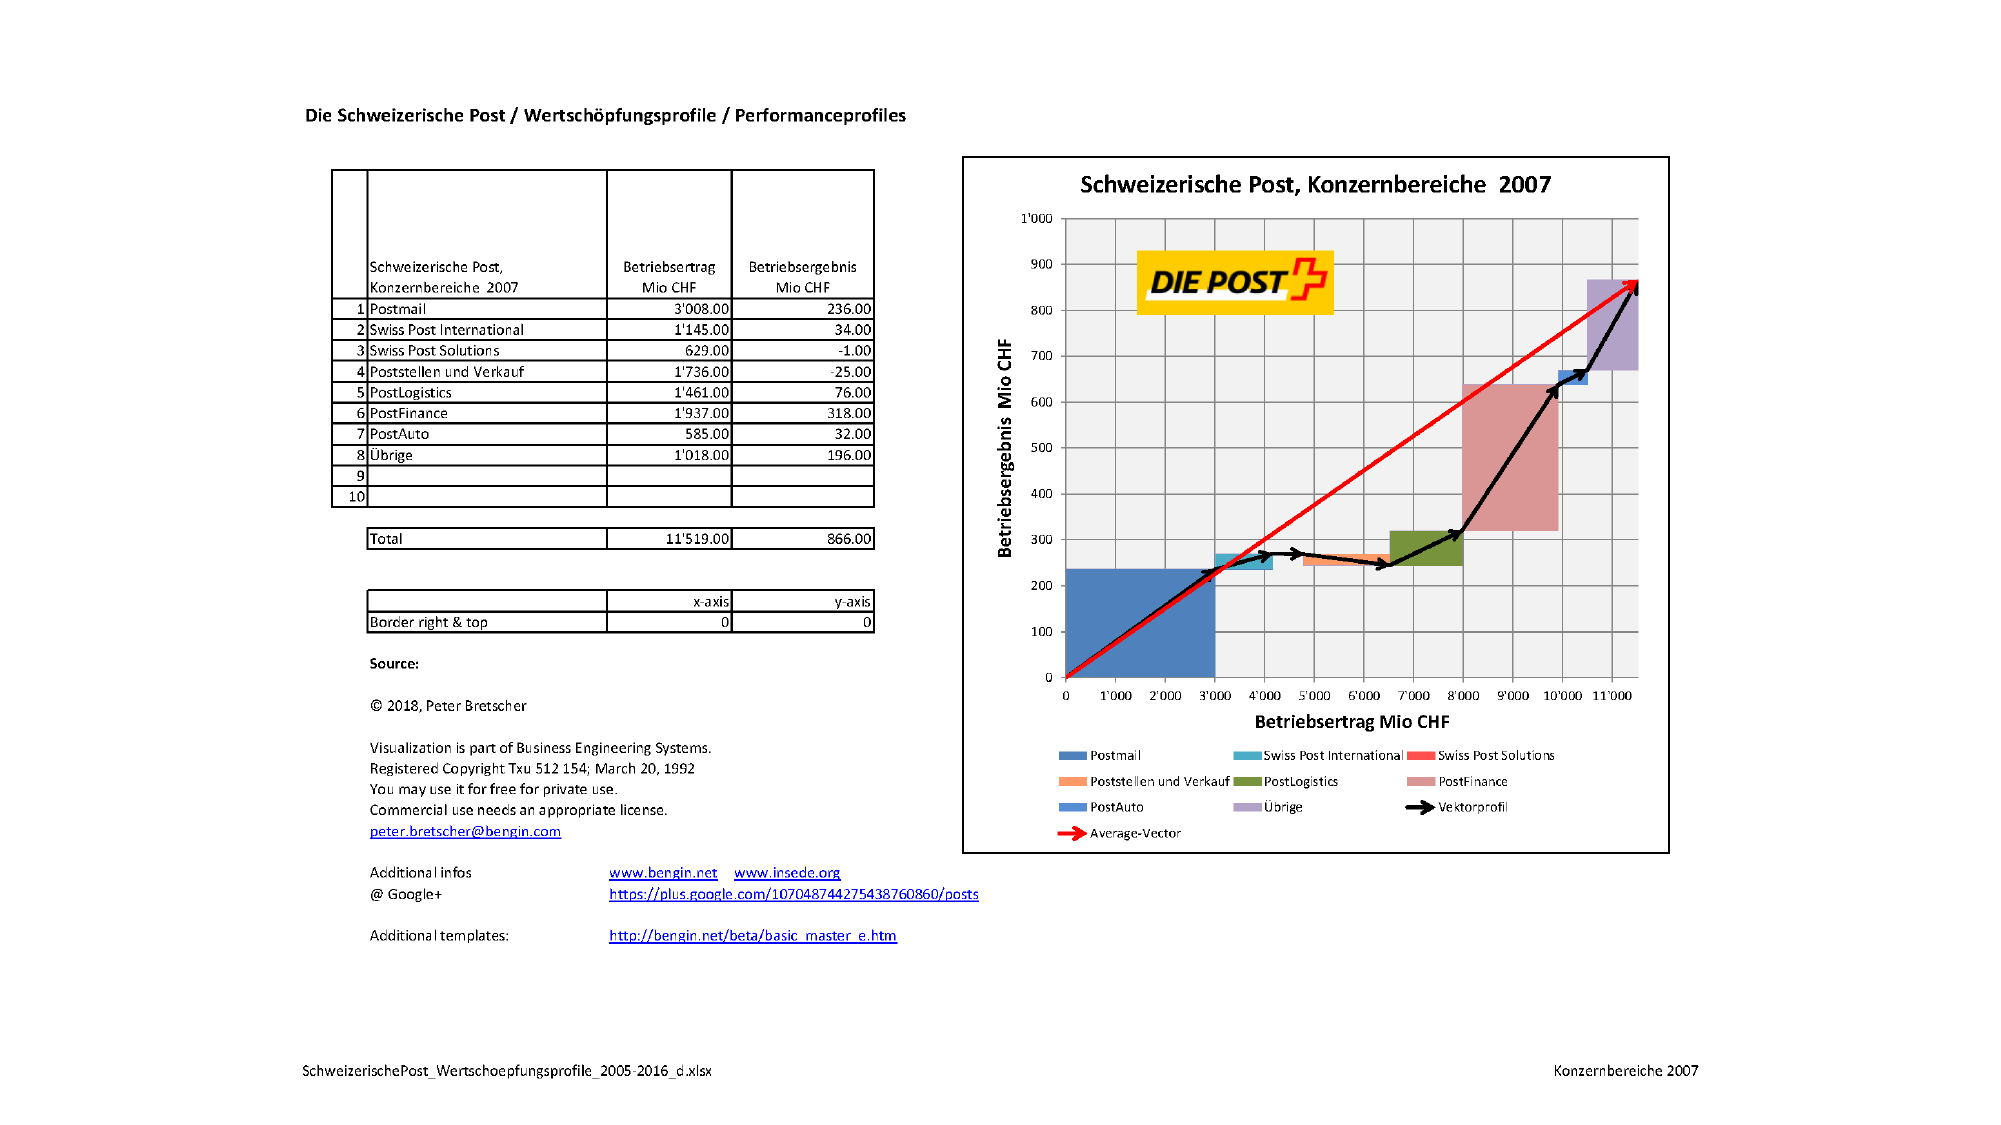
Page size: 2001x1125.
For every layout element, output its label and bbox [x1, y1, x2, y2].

picture [204, 0, 1796, 1125]
